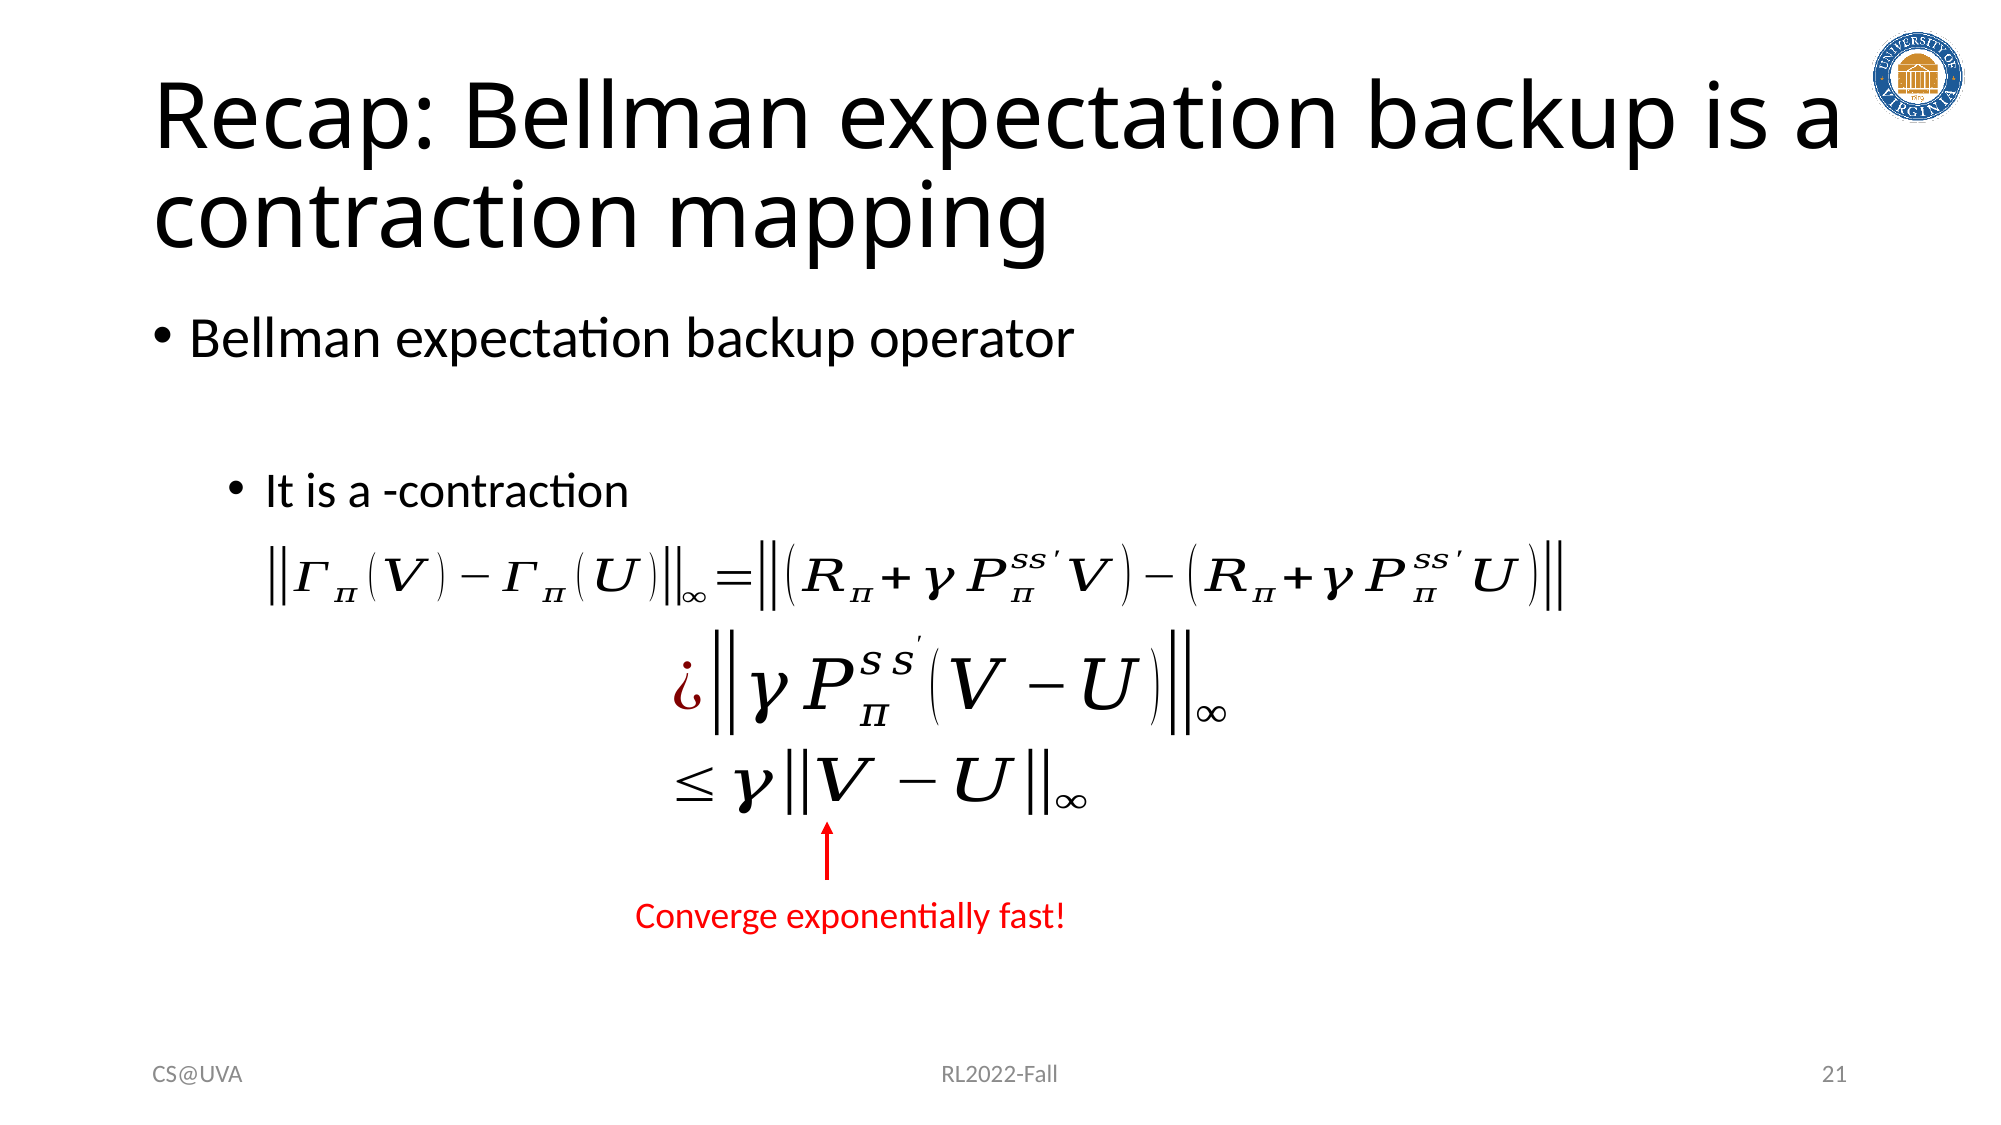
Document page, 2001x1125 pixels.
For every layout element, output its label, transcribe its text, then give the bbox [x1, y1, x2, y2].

slide_number CS@UVA [137, 1042, 588, 1103]
title Recap: Bellman expectation backup is a contraction mapping [137, 59, 1863, 278]
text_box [620, 821, 1257, 945]
slide_number 21 [1412, 1042, 1863, 1103]
picture [1866, 25, 1969, 127]
footer RL2022-Fall [662, 1042, 1338, 1103]
